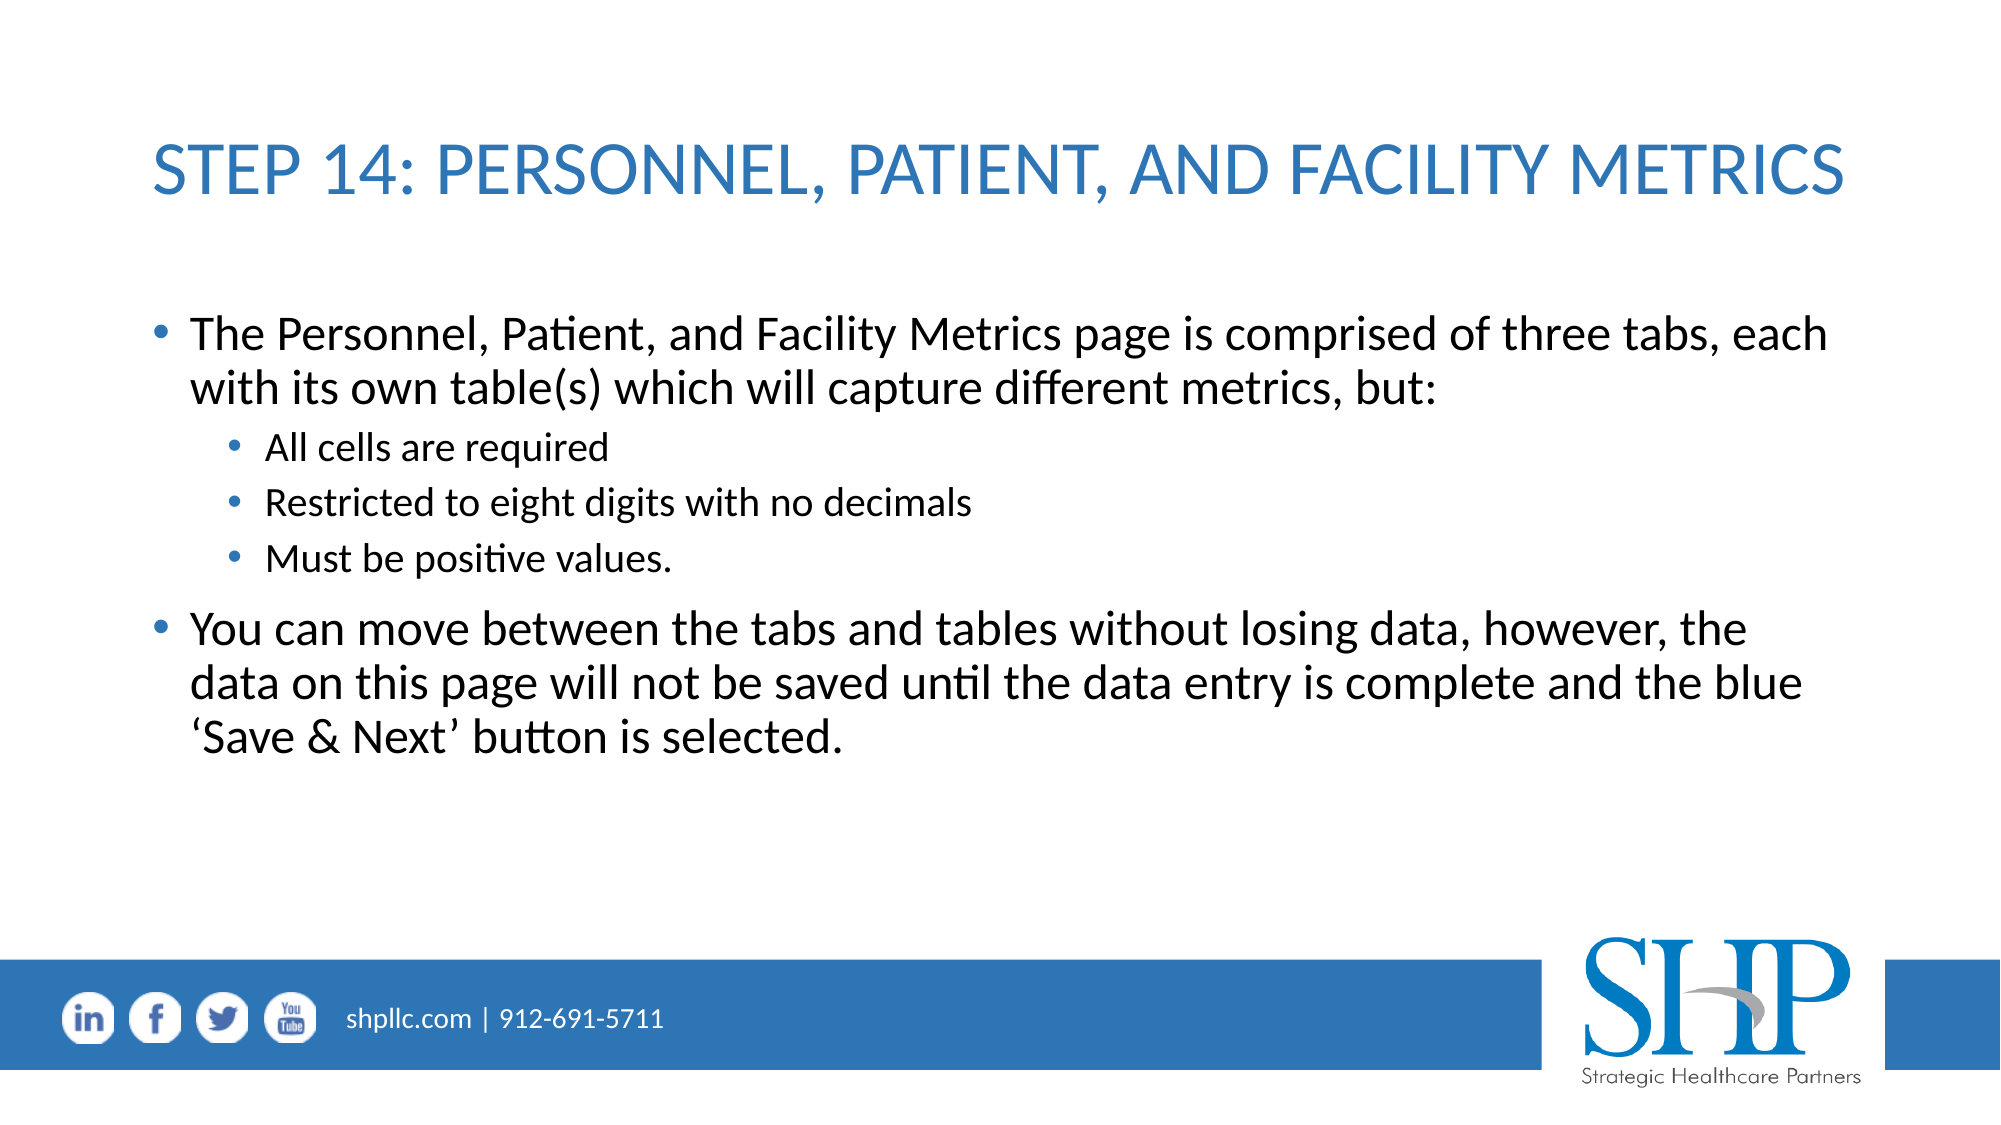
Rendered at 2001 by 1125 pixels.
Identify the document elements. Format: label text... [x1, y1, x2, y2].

picture [1572, 936, 1865, 1093]
title STEP 14: PERSONNEL, PATIENT, AND FACILITY METRICS [137, 107, 1863, 299]
list The Personnel, Patient, and Facility Metrics page is comprised of three tabs, each with its own table(s) which will capture different metrics, but: All cells are required Restricted to eight digits with no decimals Must be positive values. You can move between the tabs and tables without losing data, however, the data on this page will not be saved until the data entry is complete and the blue ‘Save & Next’ button is selected. [137, 299, 1863, 1014]
